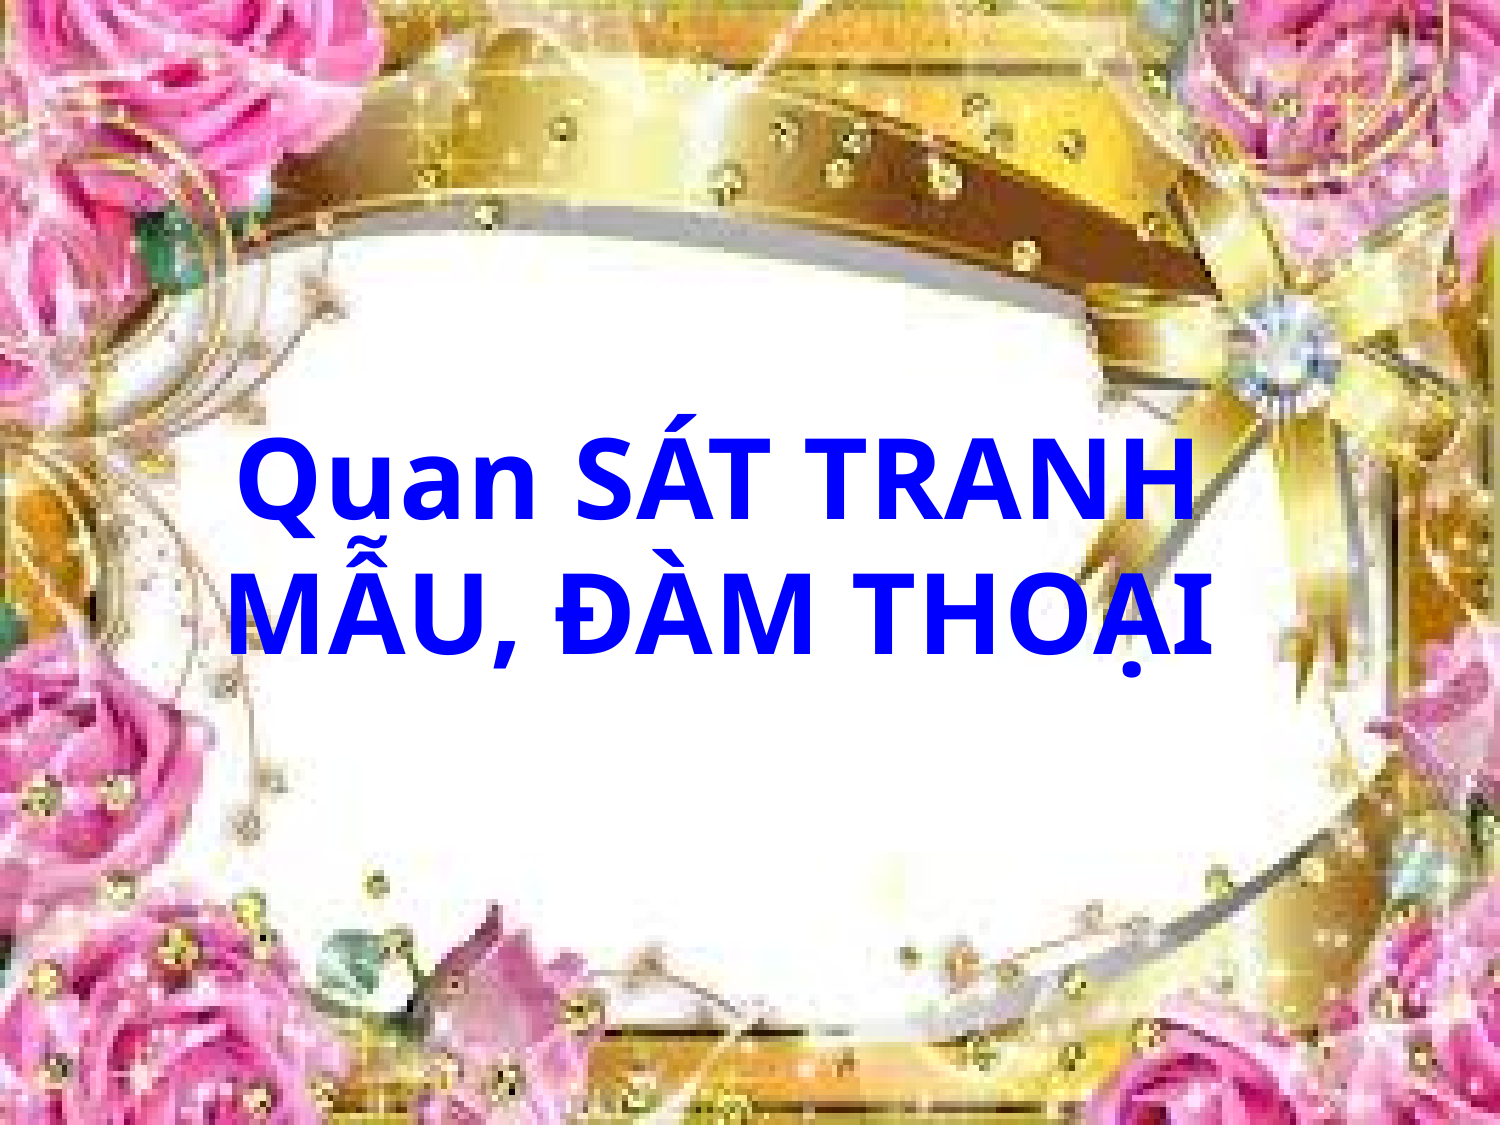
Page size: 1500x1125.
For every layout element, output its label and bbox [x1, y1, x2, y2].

list [0, 0, 1500, 1125]
